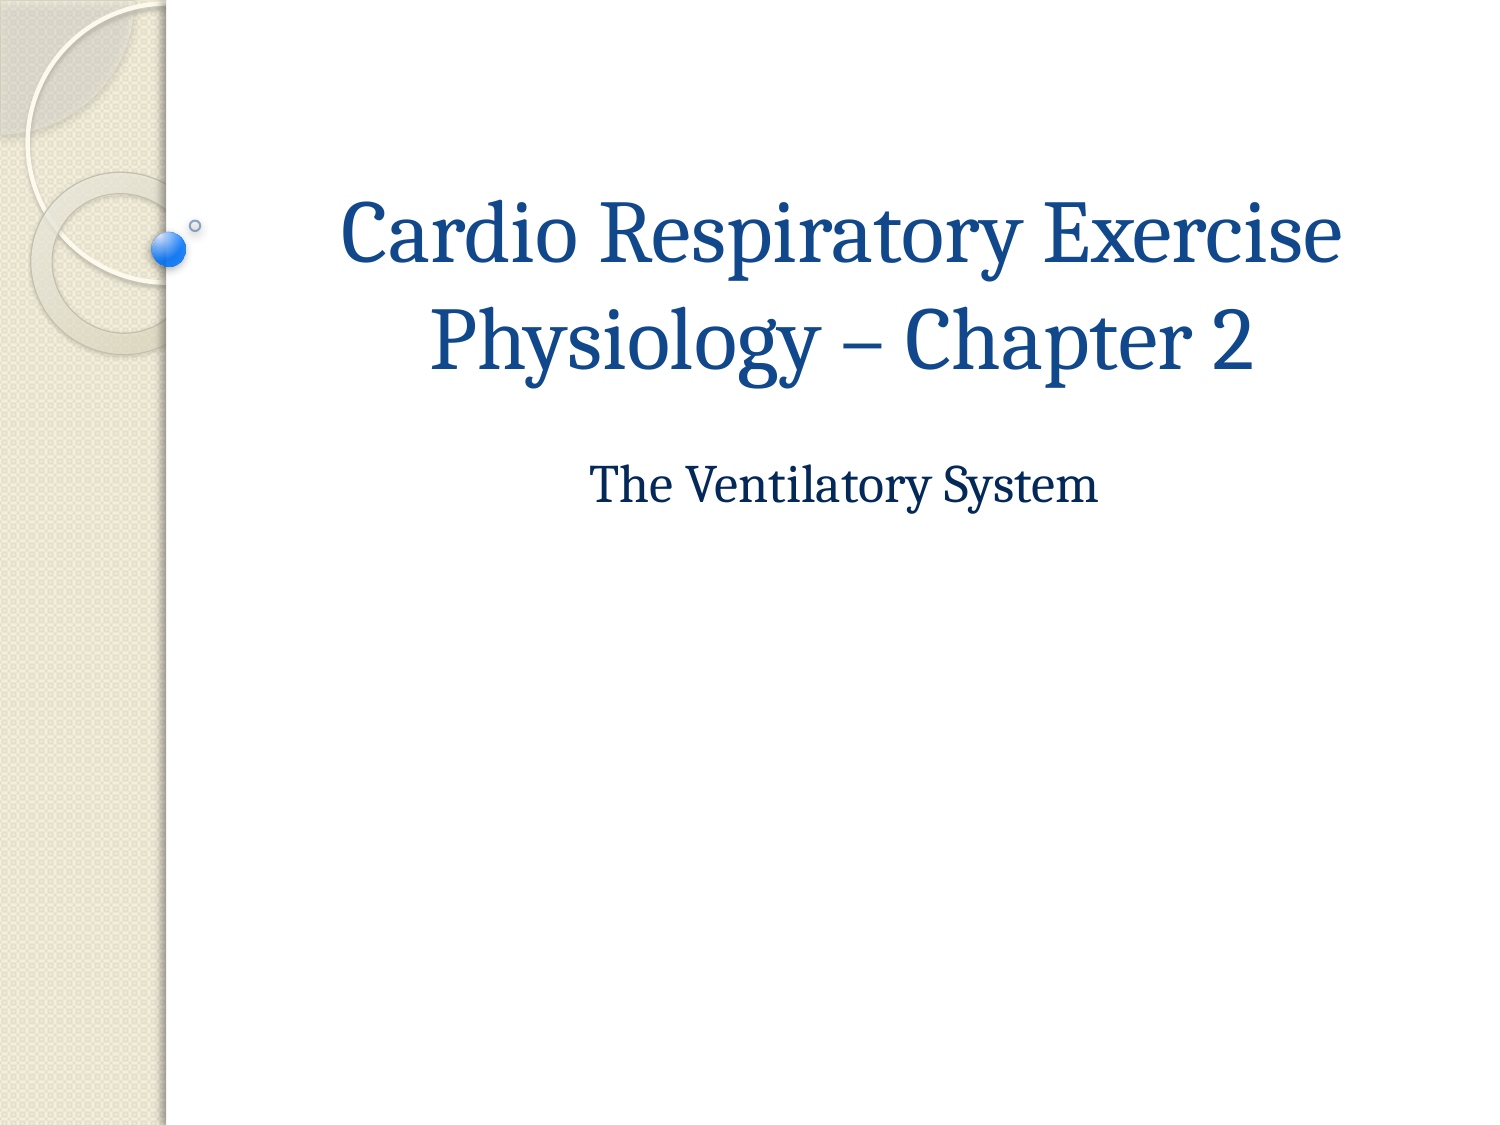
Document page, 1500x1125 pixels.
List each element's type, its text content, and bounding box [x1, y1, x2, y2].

subtitle The Ventilatory System [234, 447, 1450, 736]
title Cardio Respiratory Exercise Physiology – Chapter 2 [234, 153, 1450, 395]
